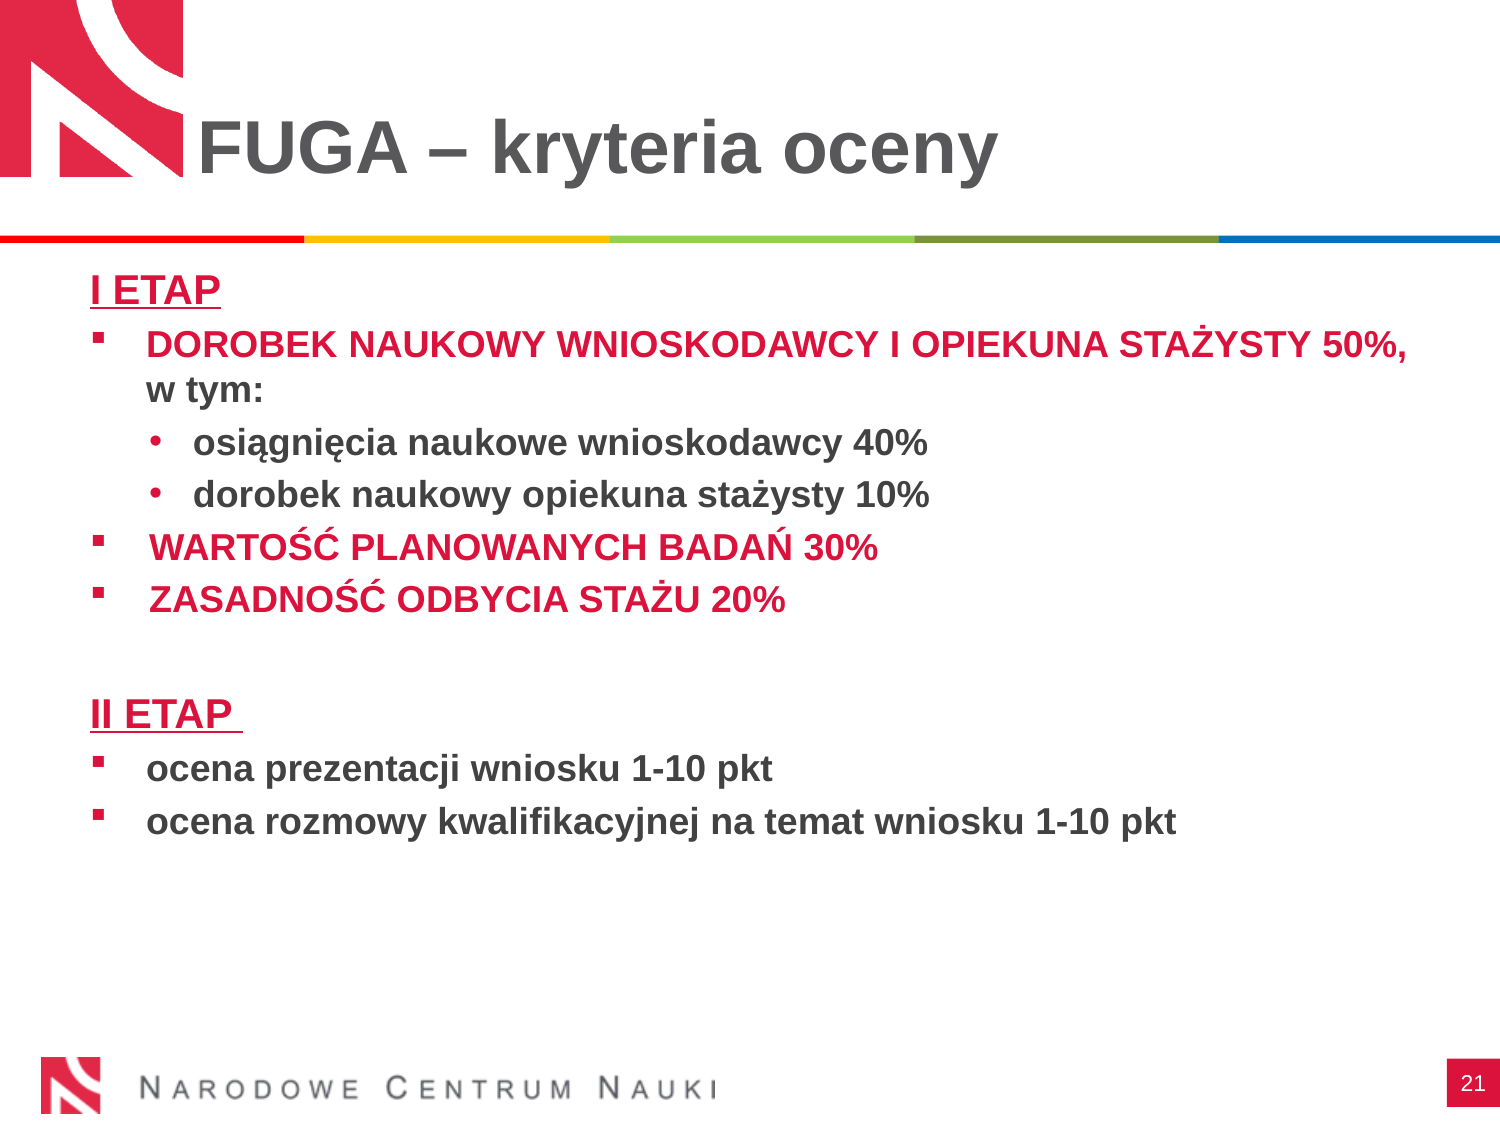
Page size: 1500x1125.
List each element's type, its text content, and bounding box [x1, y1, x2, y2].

title FUGA – kryteria oceny [183, 78, 1449, 197]
list I ETAP DOROBEK NAUKOWY WNIOSKODAWCY I OPIEKUNA STAŻYSTY 50%, w tym: osiągnięcia naukowe wnioskodawcy 40% dorobek naukowy opiekuna stażysty 10% WARTOŚĆ PLANOWANYCH BADAŃ 30% ZASADNOŚĆ ODBYCIA STAŻU 20% II ETAP ocena prezentacji wniosku 1-10 pkt ocena rozmowy kwalifikacyjnej na temat wniosku 1-10 pkt [75, 255, 1424, 957]
slide_number 21 [1446, 1058, 1500, 1107]
picture [40, 1057, 715, 1114]
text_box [0, 235, 1500, 244]
picture [0, 0, 183, 177]
